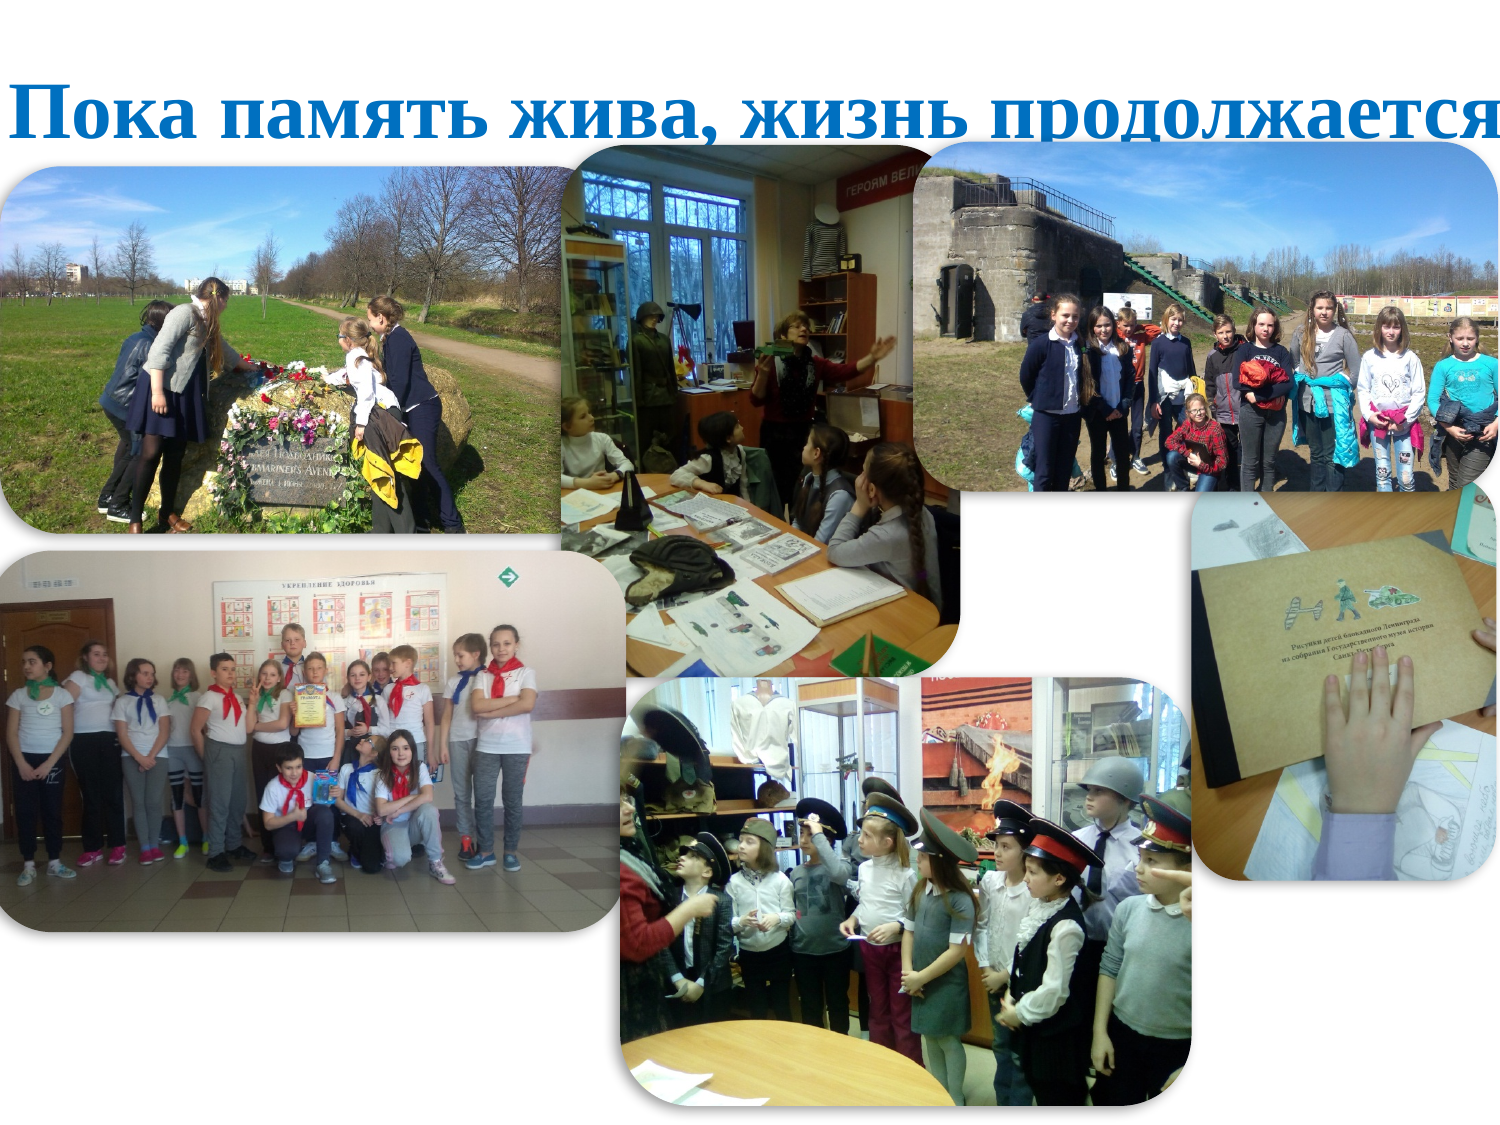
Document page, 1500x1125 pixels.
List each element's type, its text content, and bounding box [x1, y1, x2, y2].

picture [0, 141, 1499, 1107]
title Пока память жива, жизнь продолжается. [0, 4, 1500, 164]
